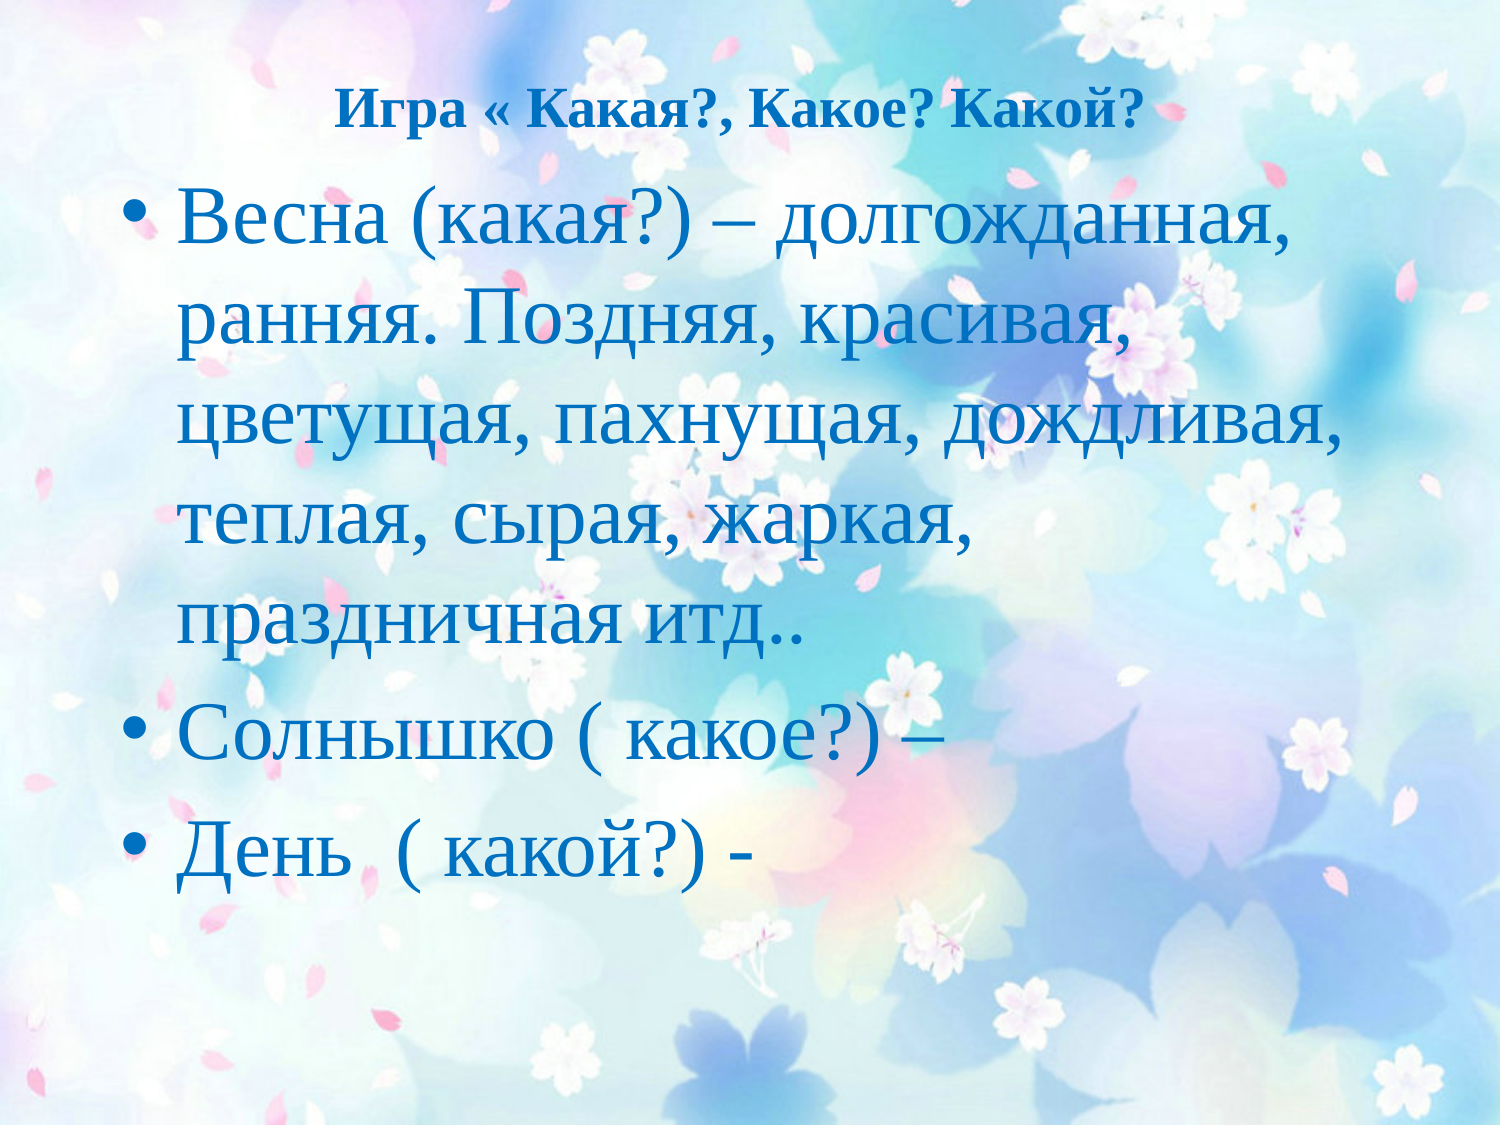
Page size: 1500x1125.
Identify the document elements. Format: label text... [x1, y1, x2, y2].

title Игра « Какая?, Какое? Какой? [75, 45, 1407, 164]
picture [0, 0, 1500, 1125]
list Весна (какая?) – долгожданная, ранняя. Поздняя, красивая, цветущая, пахнущая, дождливая, теплая, сырая, жаркая, праздничная итд.. Солнышко ( какое?) – День ( какой?) - [105, 152, 1425, 1005]
